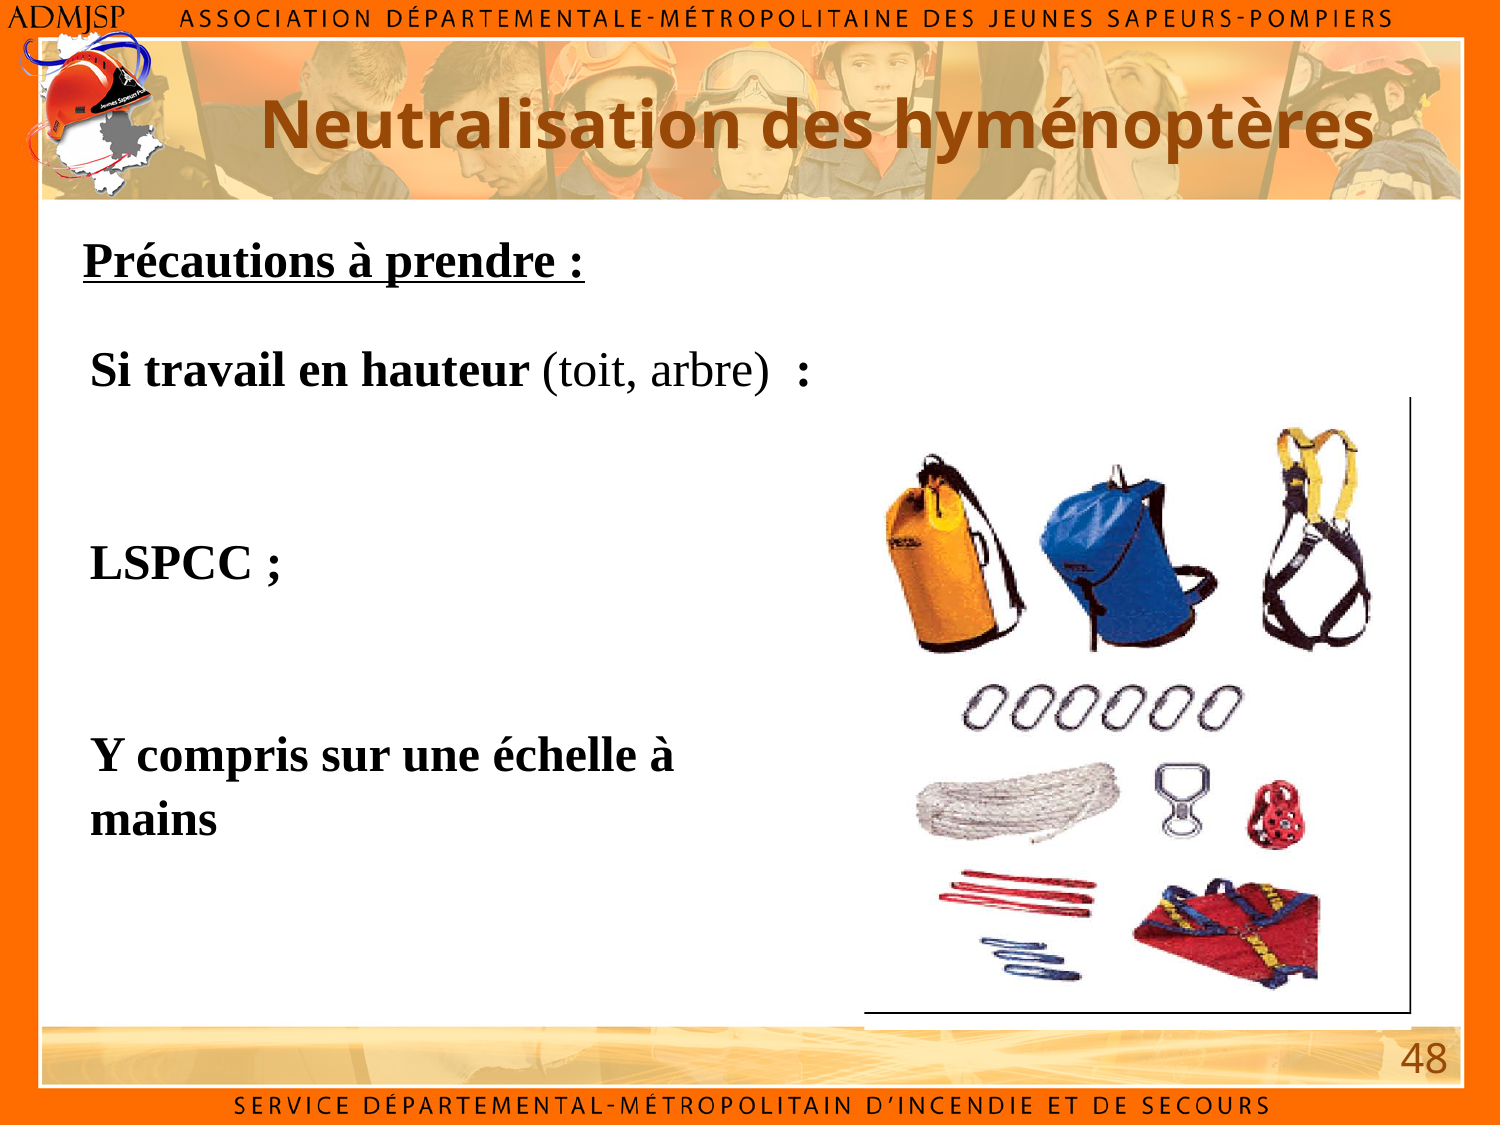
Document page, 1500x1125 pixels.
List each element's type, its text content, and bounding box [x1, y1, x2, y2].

text_box Précautions à prendre : [67, 215, 1412, 295]
text_box Si travail en hauteur (toit, arbre) : LSPCC ; Y compris sur une échelle à mains [74, 324, 1453, 982]
text_box 48 [1113, 1029, 1464, 1090]
title Neutralisation des hyménoptères [183, 45, 1454, 200]
picture [0, 0, 1500, 1125]
